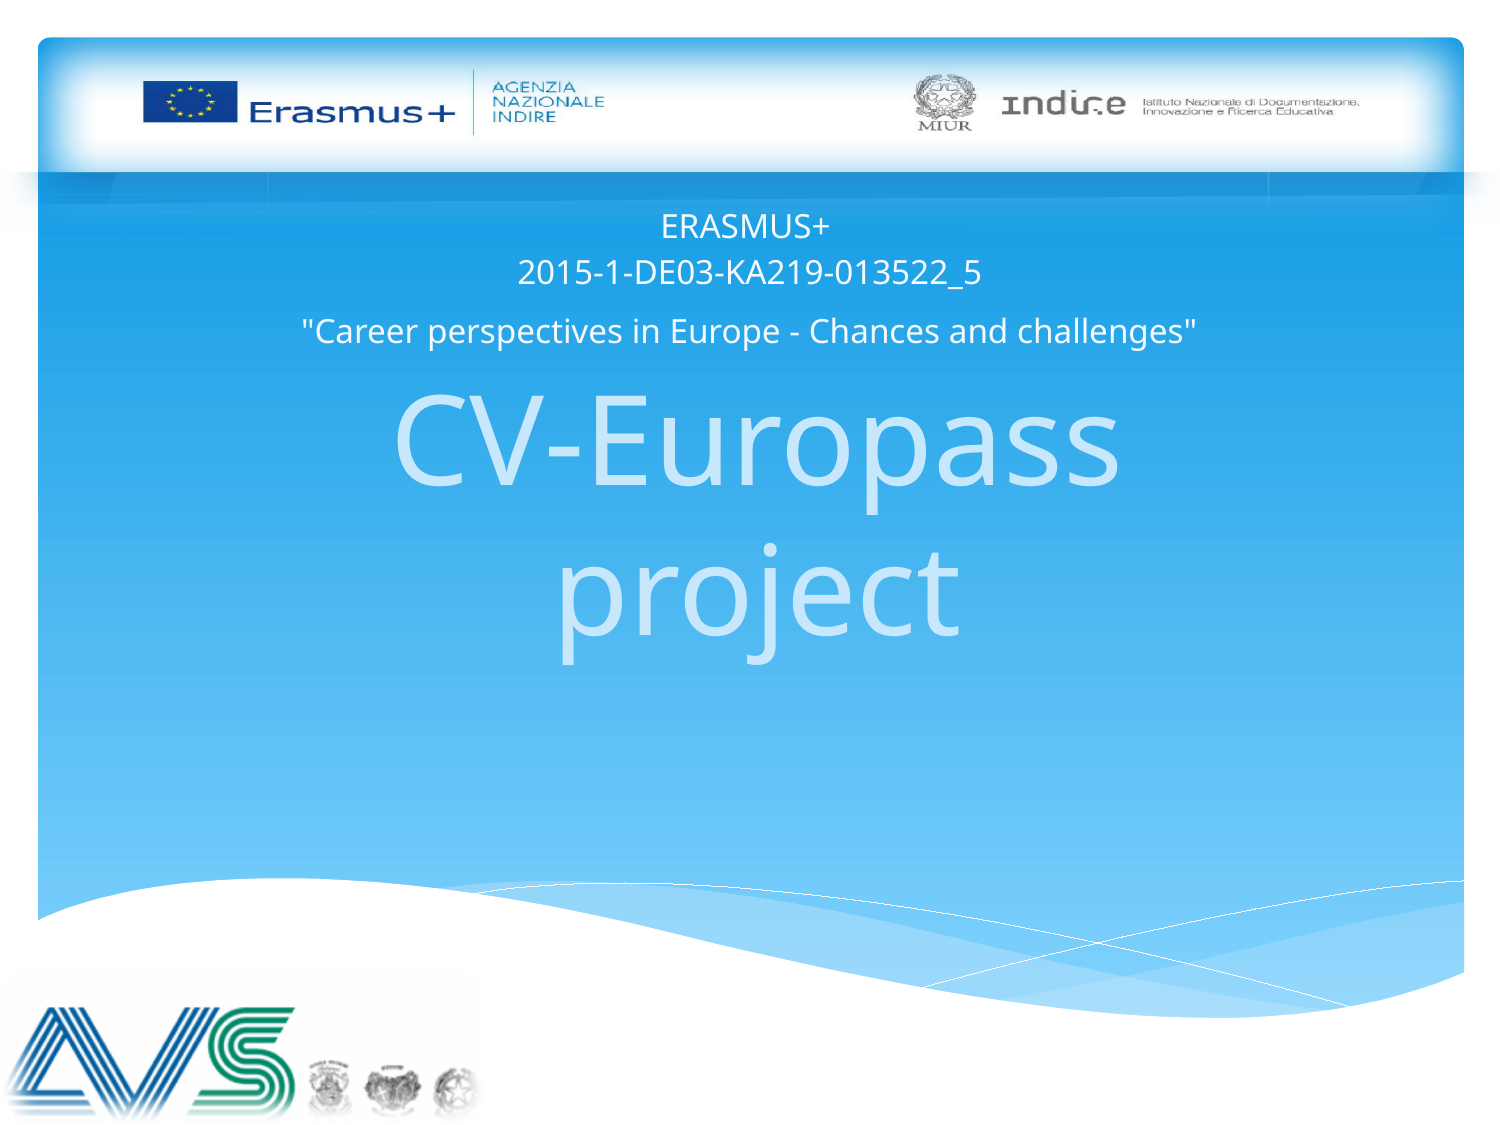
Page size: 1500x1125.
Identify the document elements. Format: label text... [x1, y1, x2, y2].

picture [0, 2, 1500, 235]
table_cell "Career perspectives in Europe - Chances and challenges" [75, 301, 1425, 360]
picture [0, 968, 485, 1125]
table_header ERASMUS+ 2015-1-DE03-KA219-013522_5 [75, 244, 1425, 301]
title CV-Europass project [194, 503, 1320, 668]
